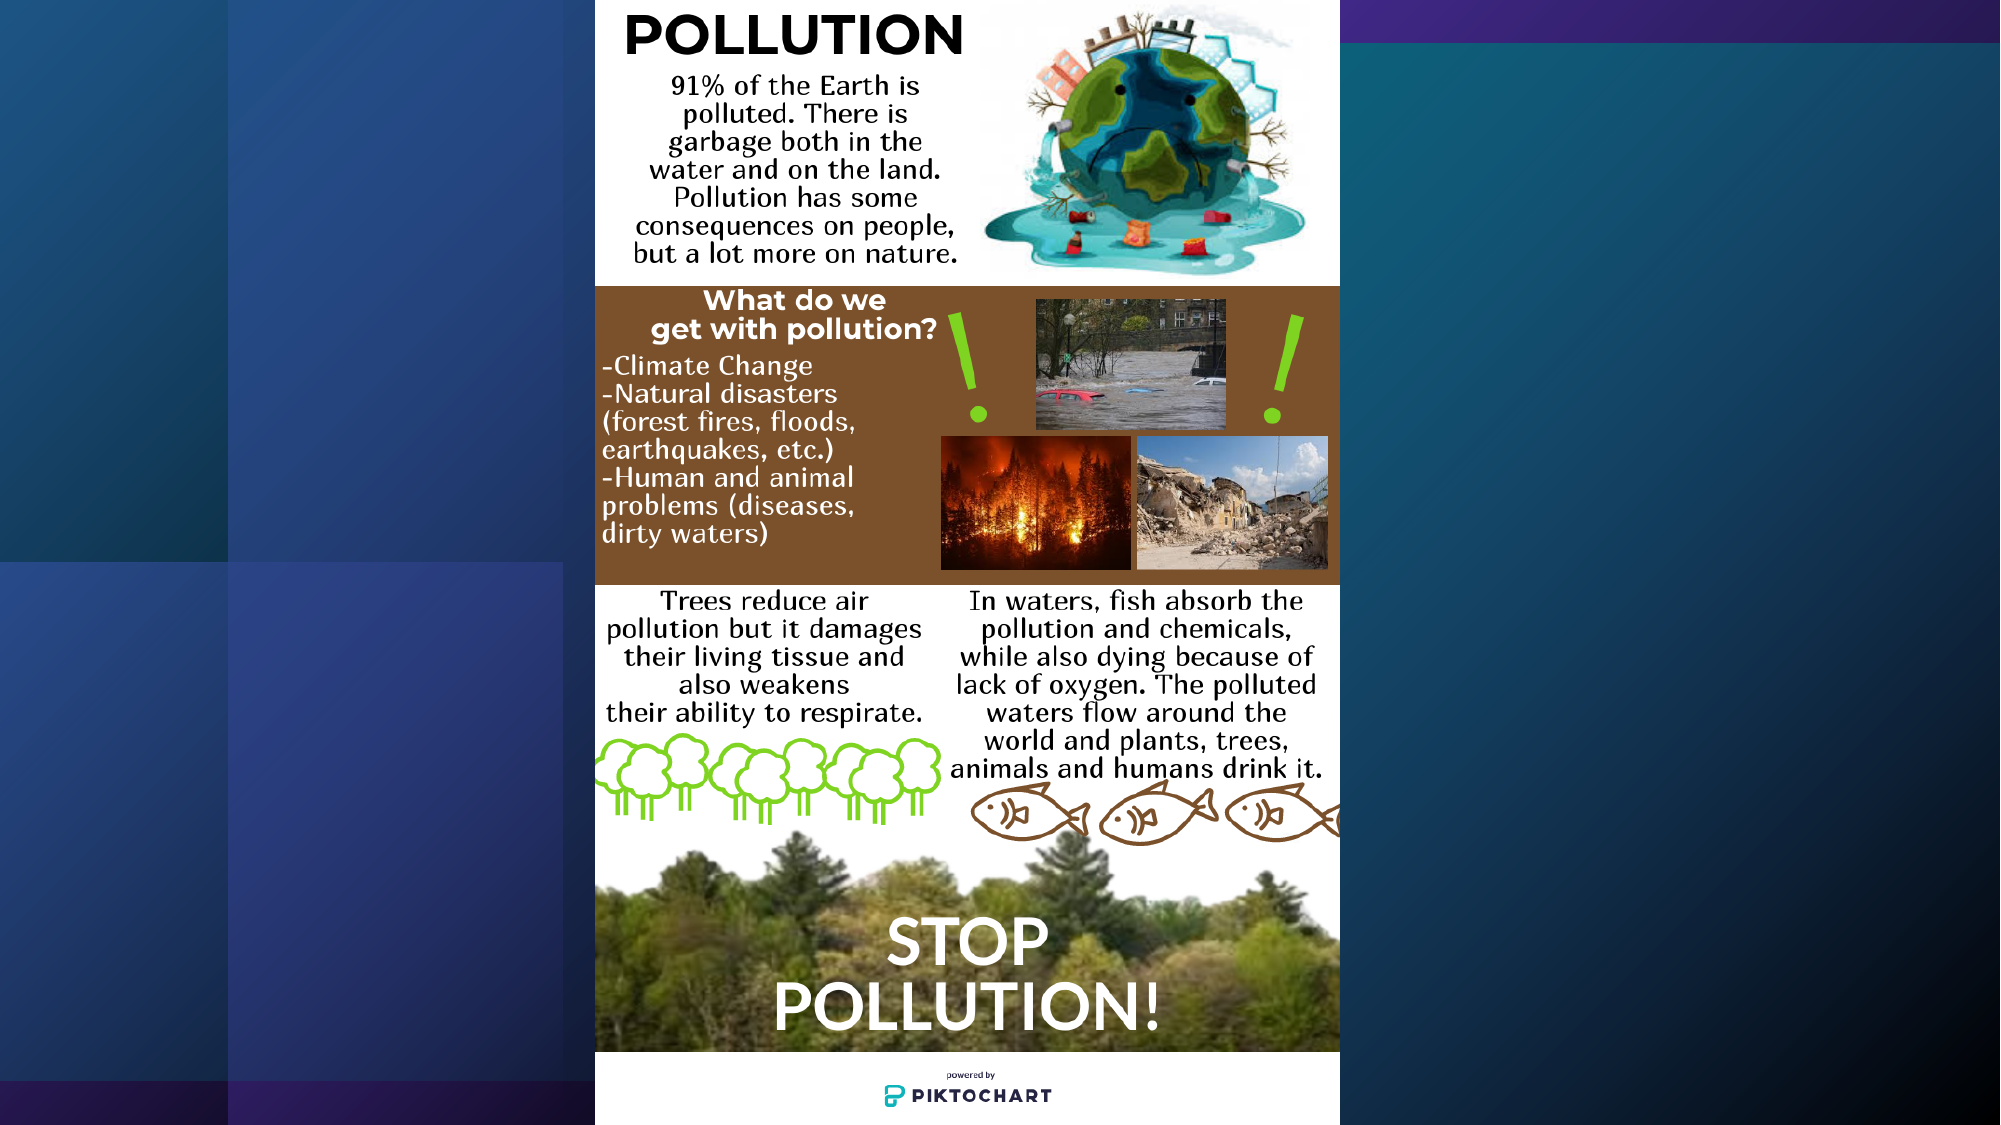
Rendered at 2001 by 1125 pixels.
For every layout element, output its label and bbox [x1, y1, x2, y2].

picture [595, 0, 1340, 1125]
